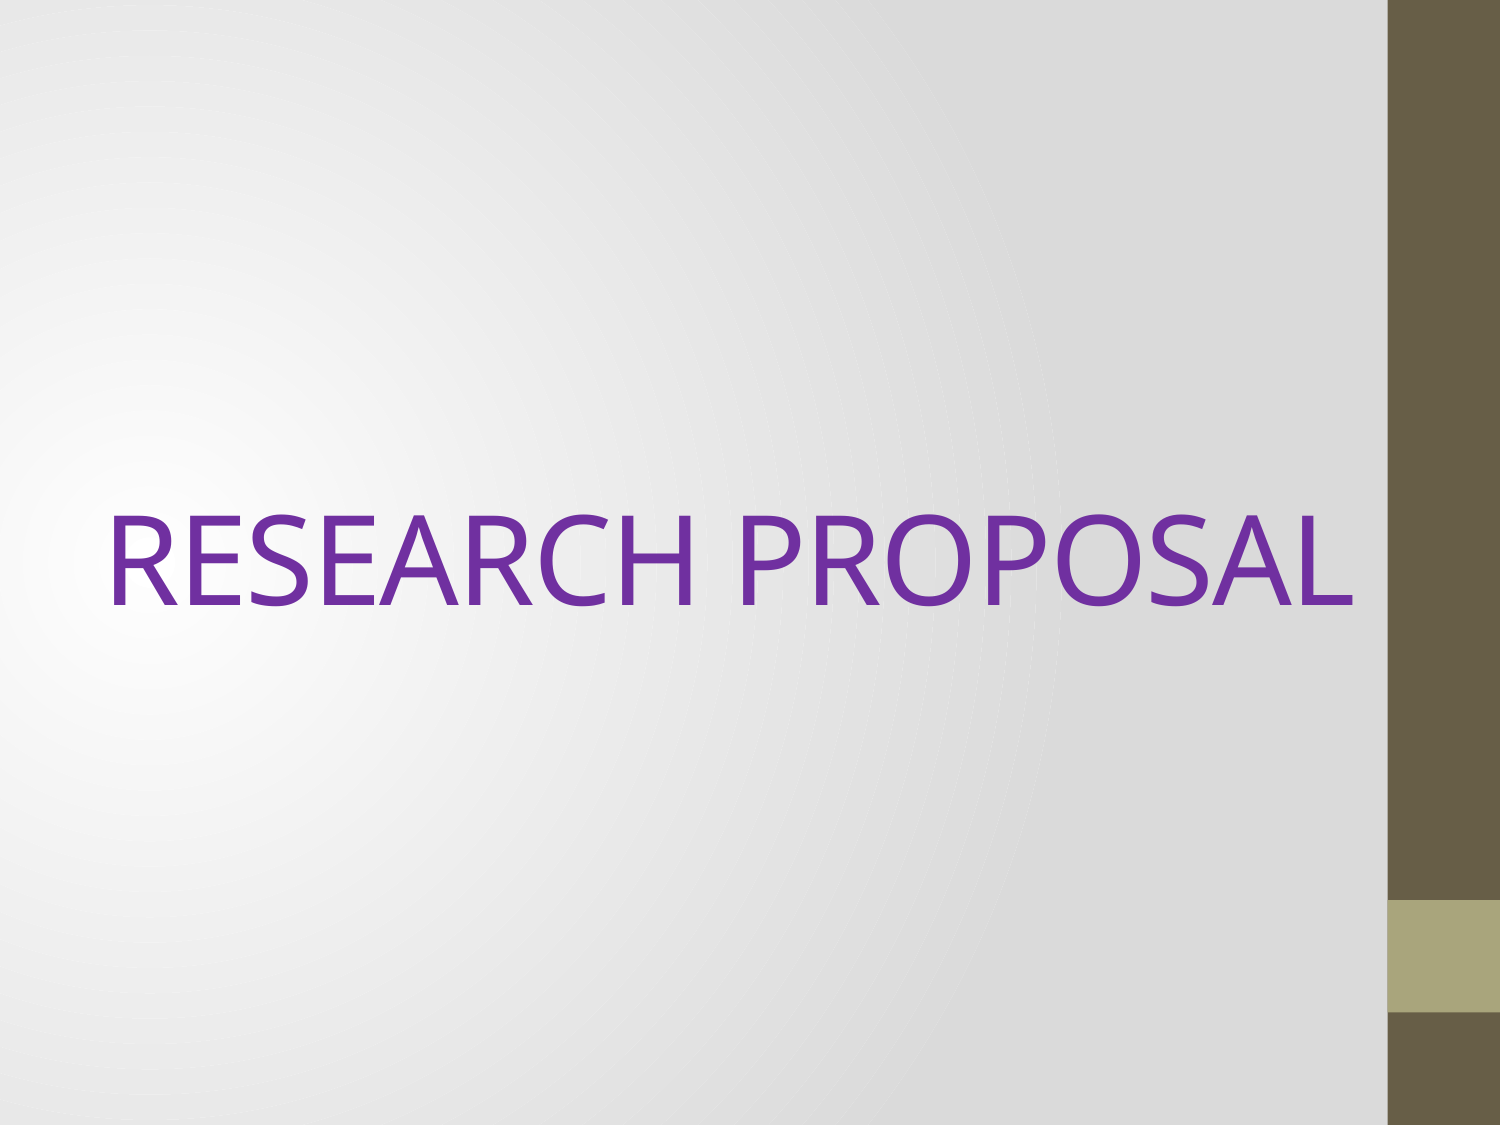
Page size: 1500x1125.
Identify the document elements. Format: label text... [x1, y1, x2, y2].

title RESEARCH PROPOSAL [87, 399, 1375, 638]
